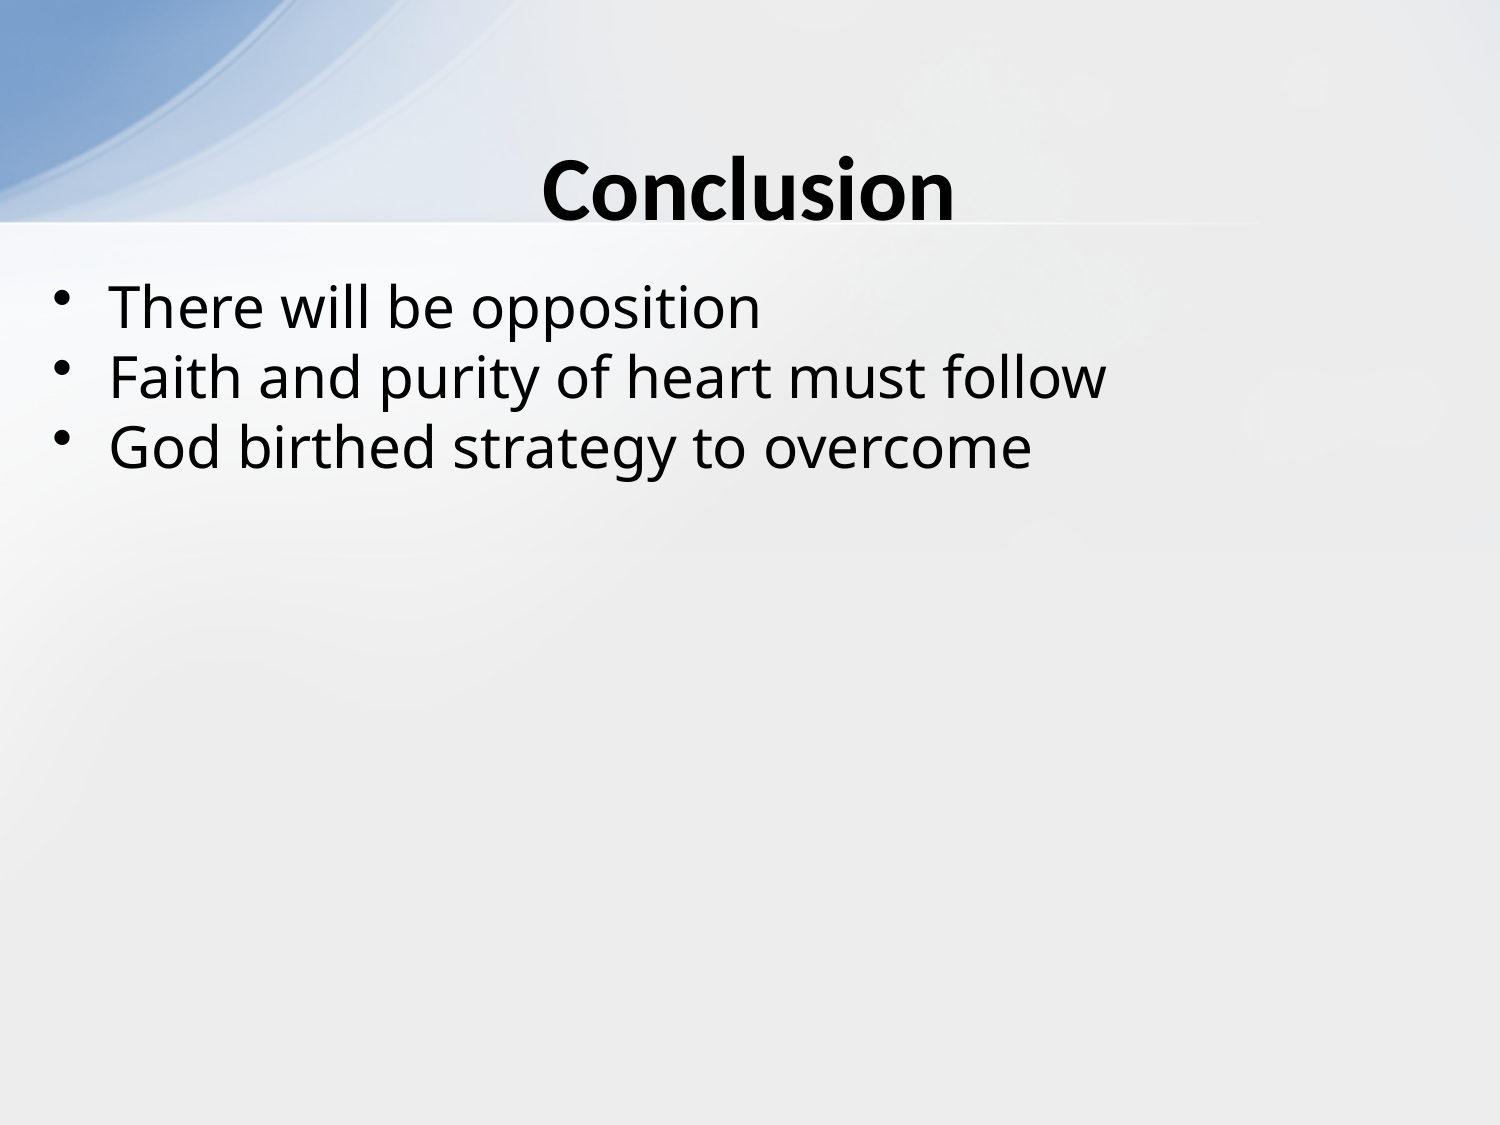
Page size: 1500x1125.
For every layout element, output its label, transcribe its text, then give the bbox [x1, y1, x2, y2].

picture [0, 0, 1500, 1125]
title Conclusion [75, 58, 1425, 247]
list There will be opposition Faith and purity of heart must follow God birthed strategy to overcome [37, 262, 1450, 1005]
